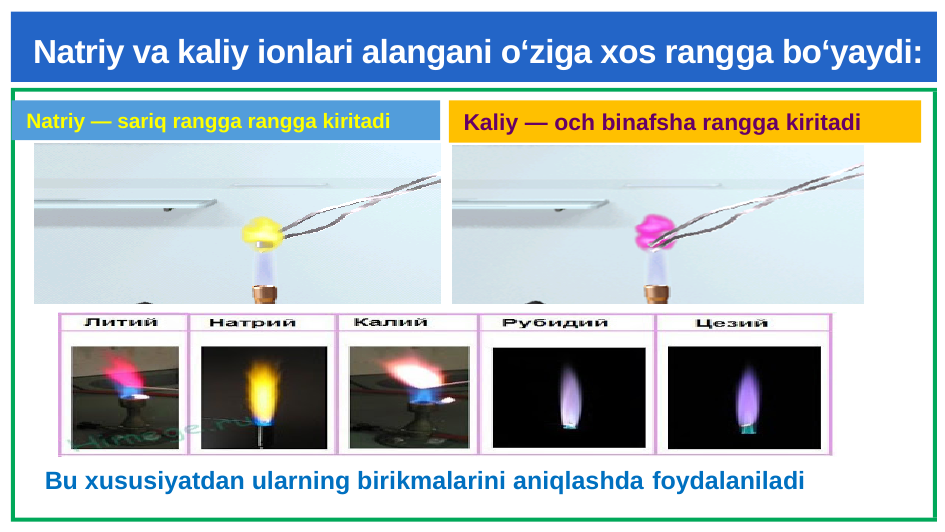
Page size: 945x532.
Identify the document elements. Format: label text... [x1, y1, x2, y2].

picture [33, 143, 441, 304]
text_box Natriy — sariq rangga rang­ga kiritadi [11, 100, 441, 141]
picture [58, 312, 837, 457]
picture [452, 145, 864, 304]
title Natriy va kaliy ionlari alangani o‘ziga xos rang­ga bo‘yaydi:­ [11, 21, 945, 85]
text_box Kaliy — och binafsha rang­ga kiritadi [448, 100, 922, 143]
text_box Bu xususiyatdan ularning birikmalarini aniqlashda­ foydalaniladi [23, 456, 945, 529]
